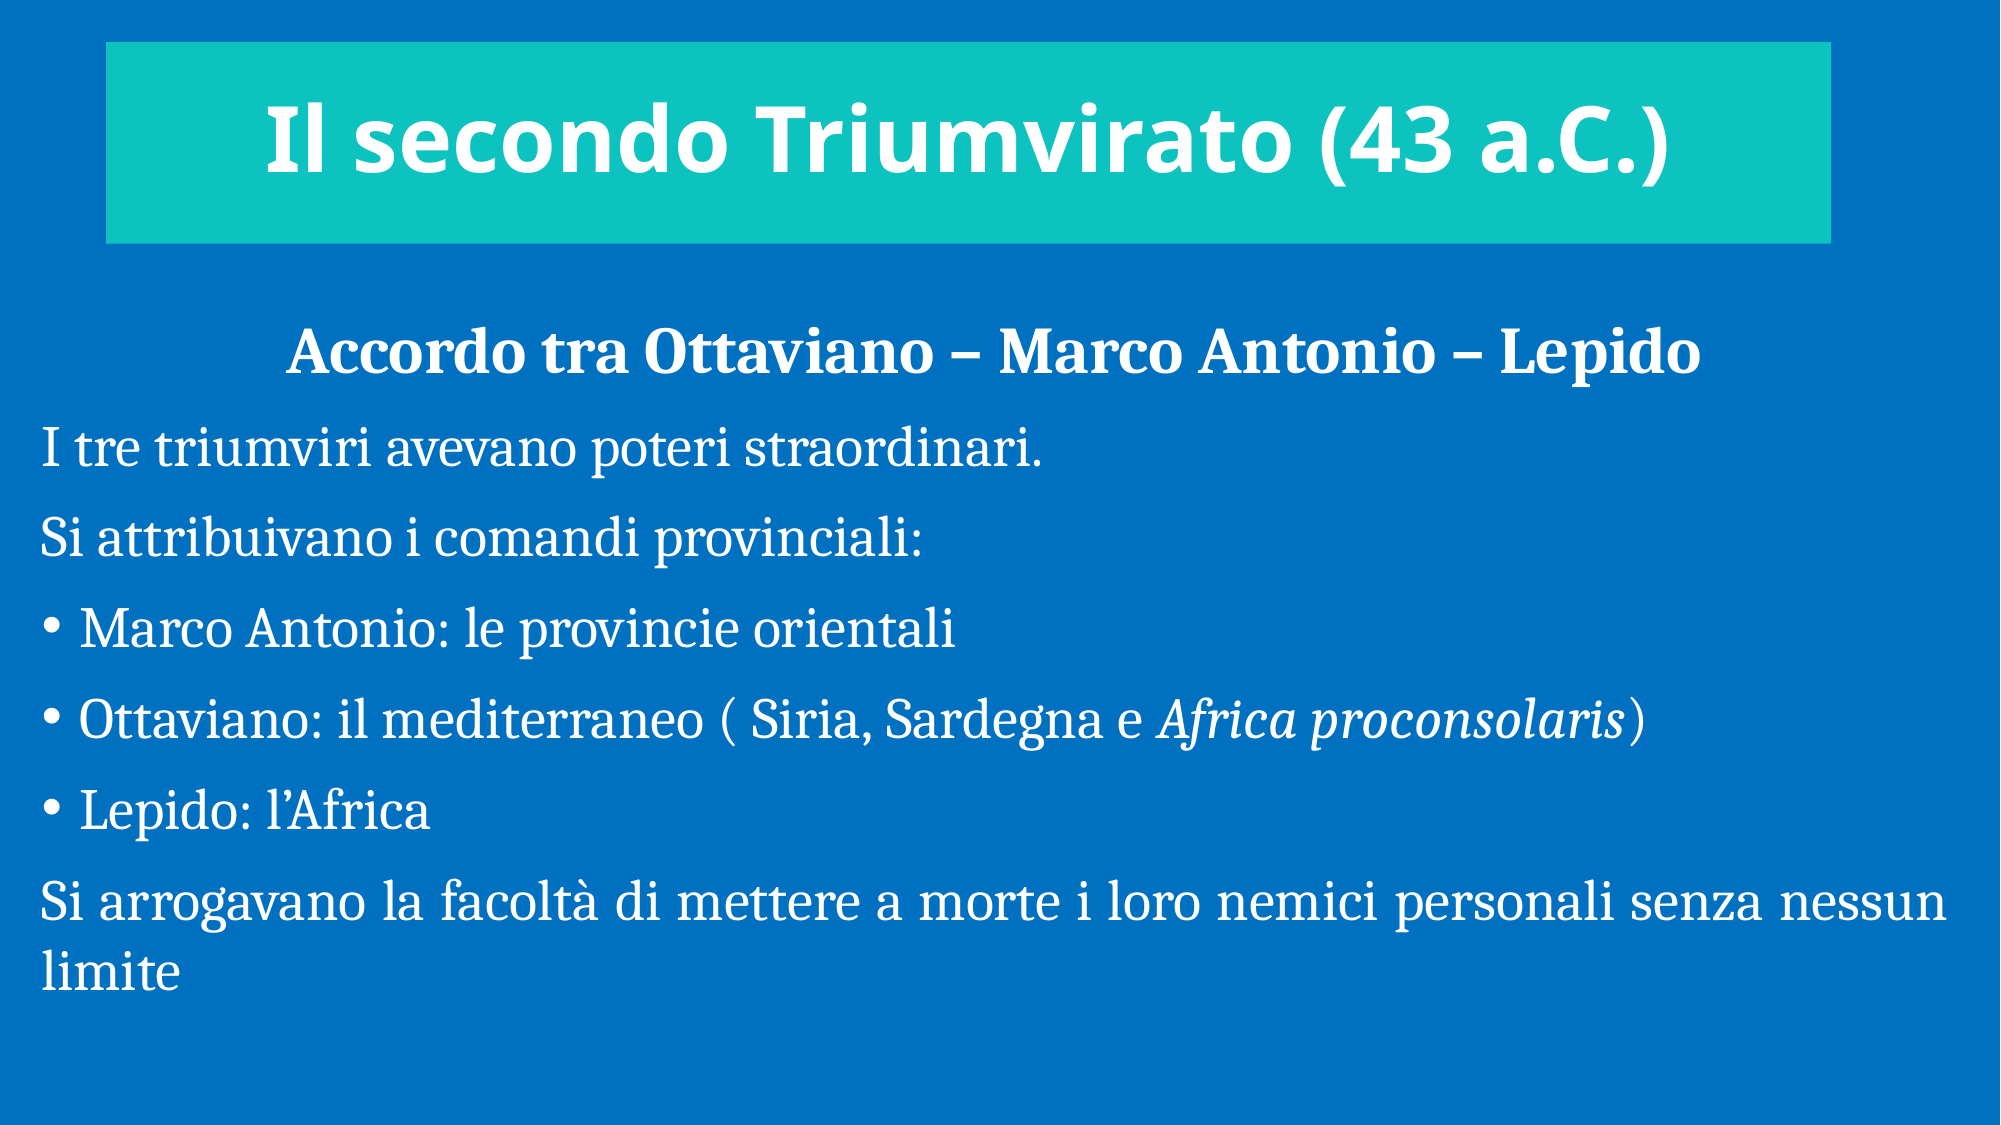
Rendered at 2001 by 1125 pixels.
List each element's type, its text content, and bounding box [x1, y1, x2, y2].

title Il secondo Triumvirato (43 a.C.) [106, 42, 1832, 244]
list Accordo tra Ottaviano – Marco Antonio – Lepido I tre triumviri avevano poteri straordinari. Si attribuivano i comandi provinciali: Marco Antonio: le provincie orientali Ottaviano: il mediterraneo ( Siria, Sardegna e Africa proconsolaris) Lepido: l’Africa Si arrogavano la facoltà di mettere a morte i loro nemici personali senza nessun limite [26, 299, 1964, 1099]
